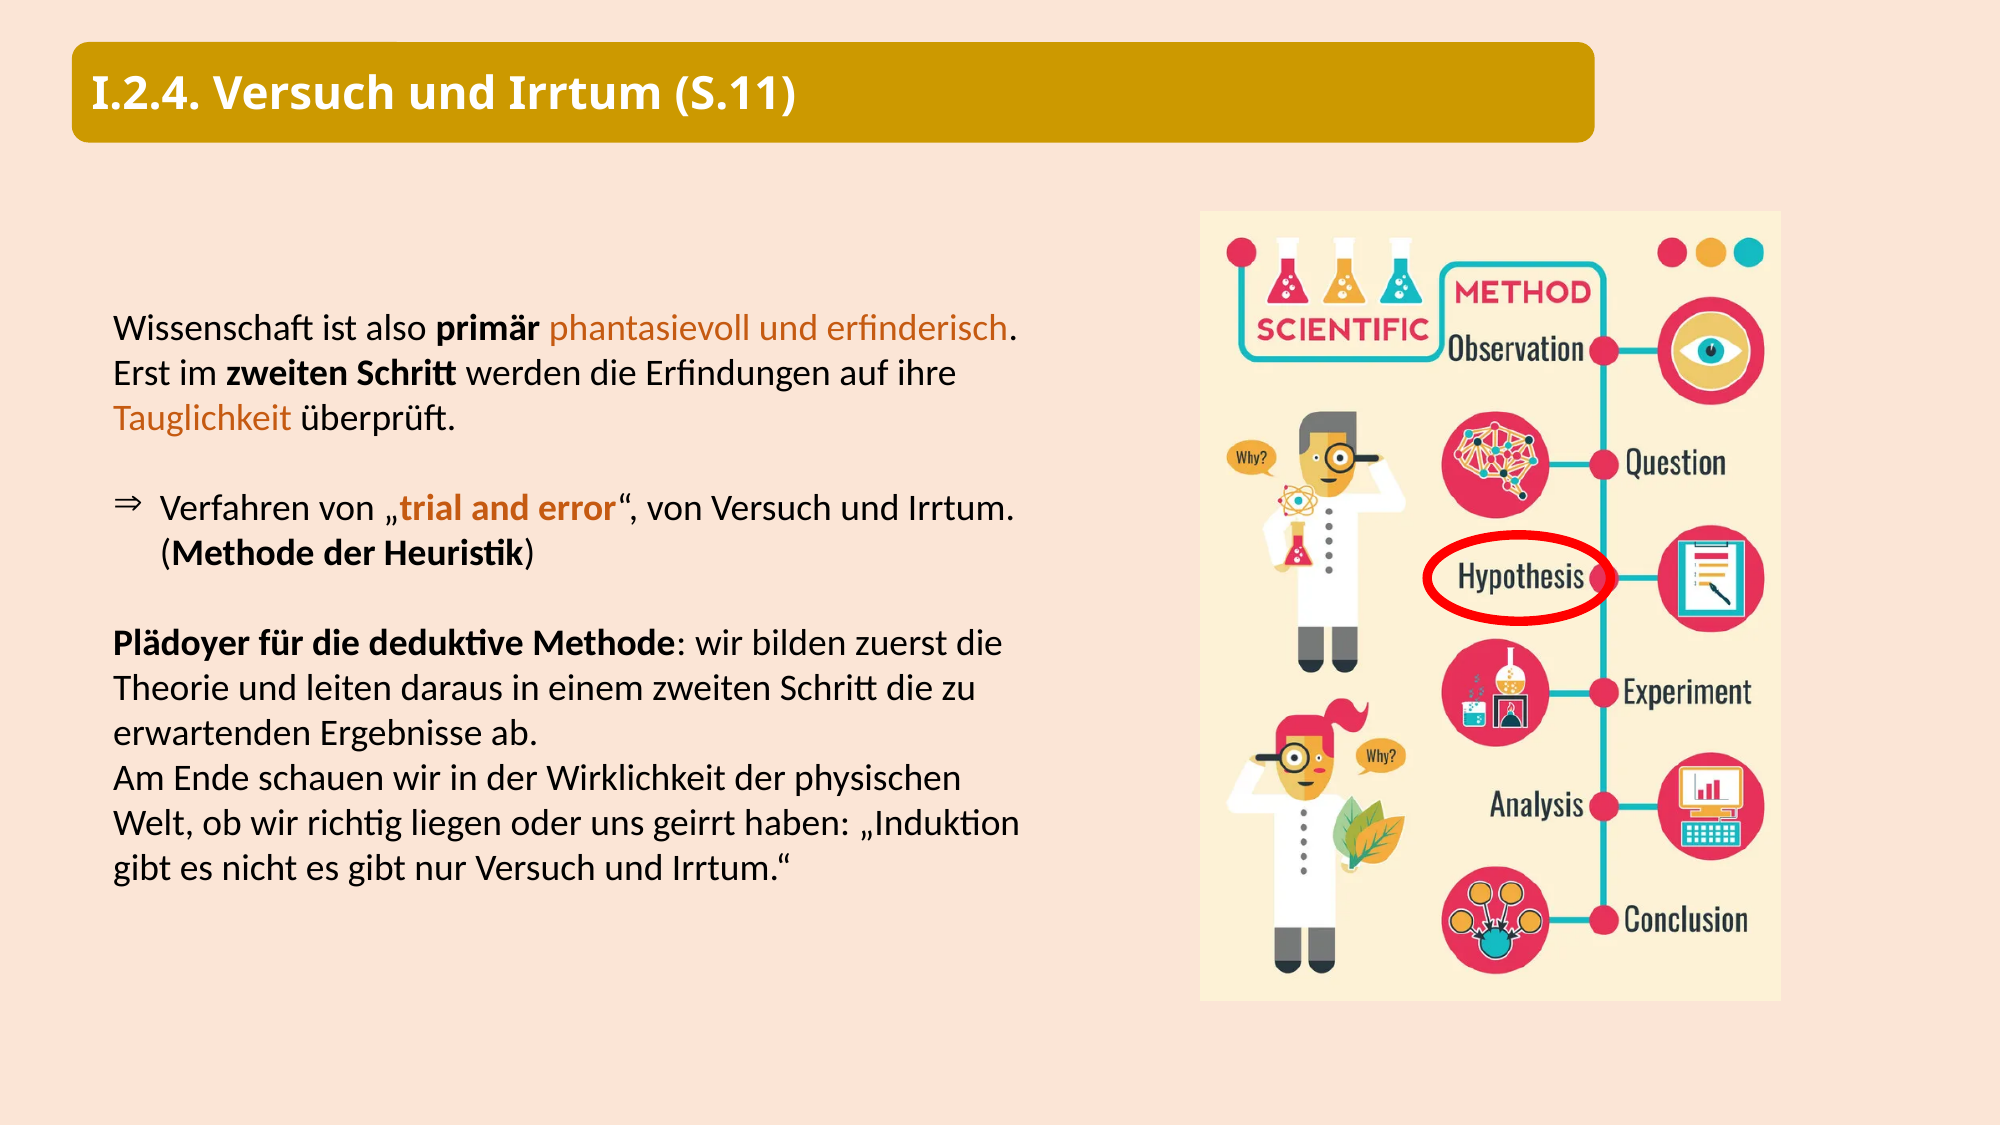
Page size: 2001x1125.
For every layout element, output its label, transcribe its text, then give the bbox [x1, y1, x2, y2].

text_box I.2.4. Versuch und Irrtum (S.11) [71, 41, 1595, 143]
picture [1199, 211, 1781, 1001]
text_box Wissenschaft ist also primär phantasievoll und erfinderisch. Erst im zweiten Schritt werden die Erfindungen auf ihre Tauglichkeit überprüft. Verfahren von „trial and error“, von Versuch und Irrtum. (Methode der Heuristik) Plädoyer für die deduktive Methode: wir bilden zuerst die Theorie und leiten daraus in einem zweiten Schritt die zu erwartenden Ergebnisse ab. Am Ende schauen wir in der Wirklichkeit der physischen Welt, ob wir richtig liegen oder uns geirrt haben: „Induktion gibt es nicht es gibt nur Versuch und Irrtum.“ [98, 295, 1051, 941]
